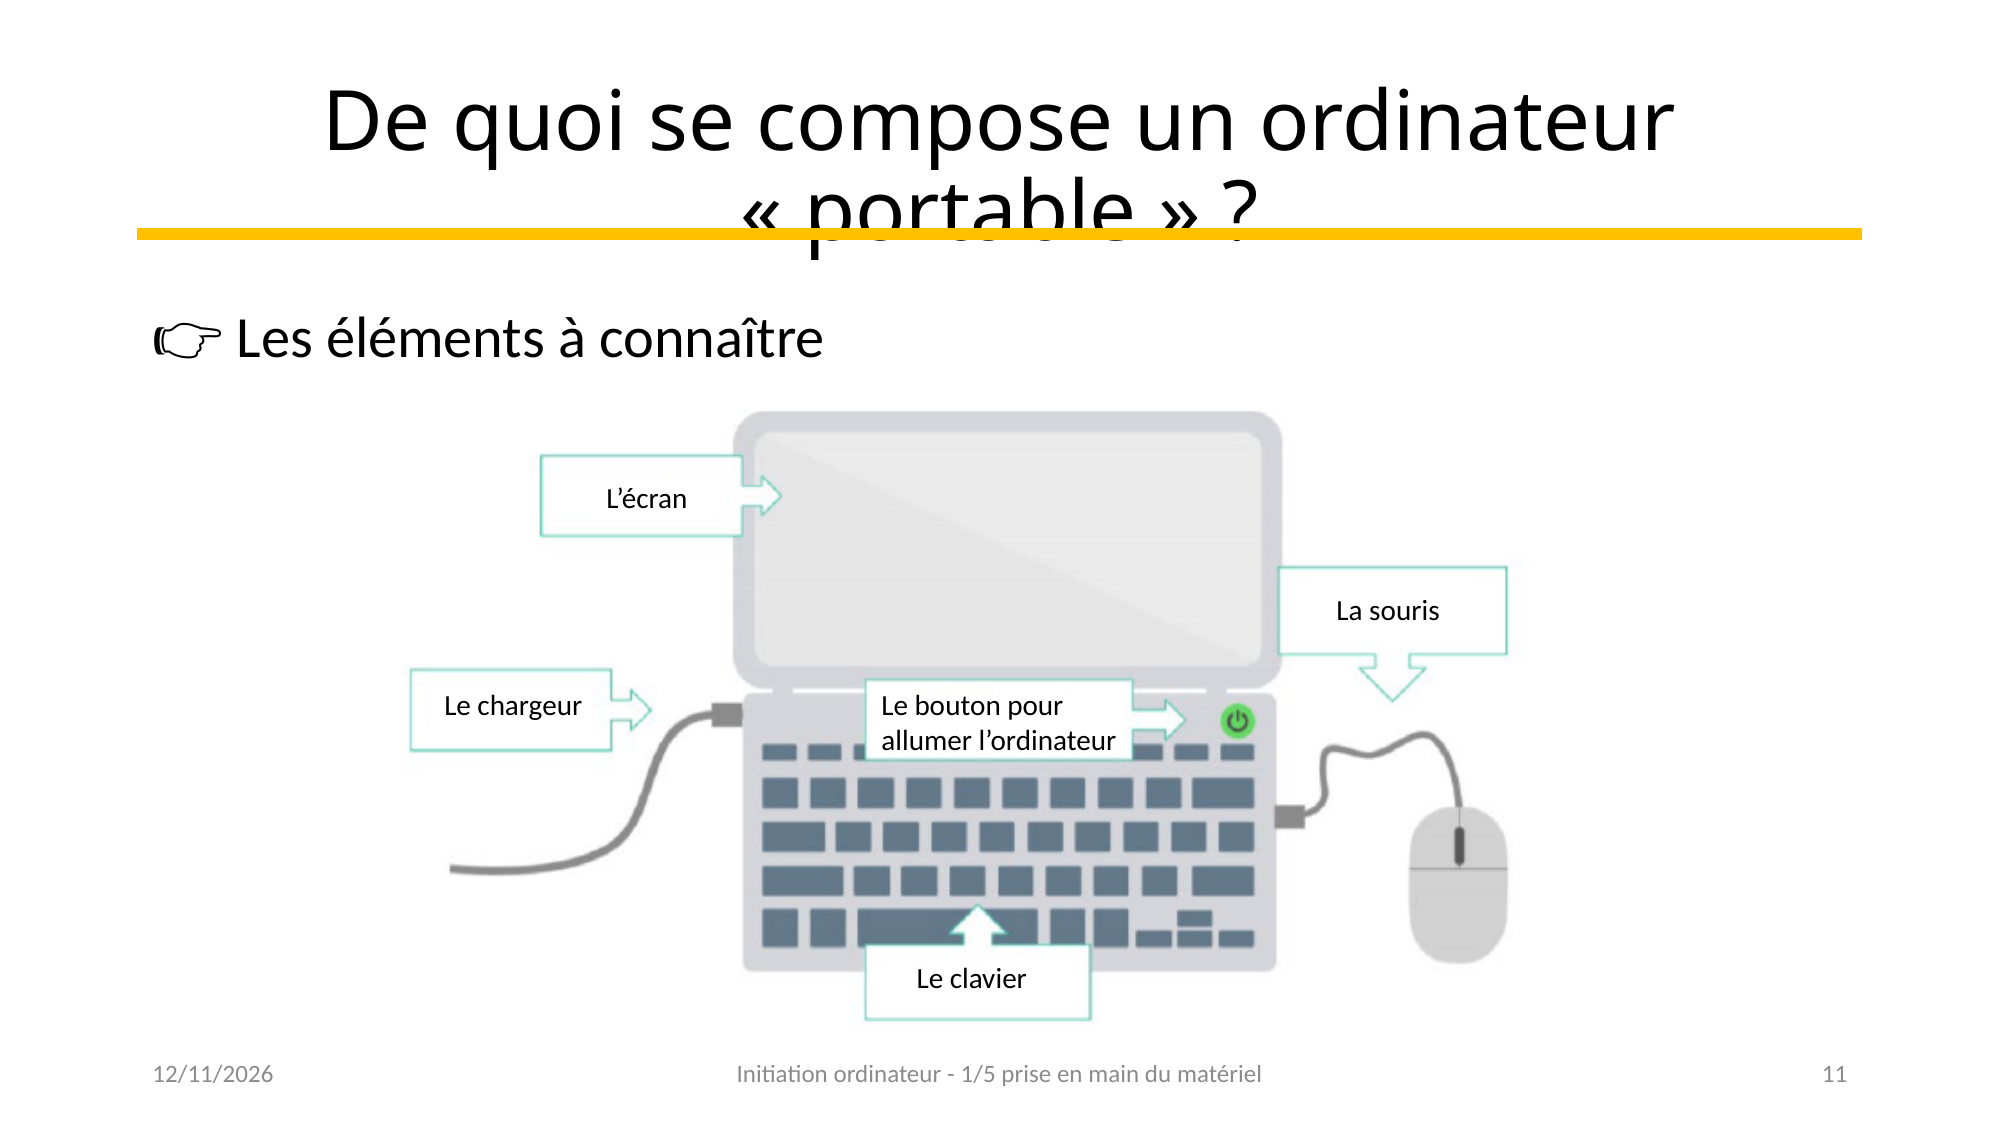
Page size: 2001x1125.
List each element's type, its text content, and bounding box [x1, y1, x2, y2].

title De quoi se compose un ordinateur « portable » ? [137, 234, 1863, 278]
slide_number 11 [1412, 1042, 1863, 1103]
title De quoi se compose un ordinateur « portable » ? [137, 59, 1863, 233]
list 👉 Les éléments à connaître [137, 299, 1863, 1014]
footer Initiation ordinateur - 1/5 prise en main du matériel [662, 1065, 1338, 1103]
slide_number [137, 1042, 588, 1103]
picture [379, 381, 1561, 1065]
